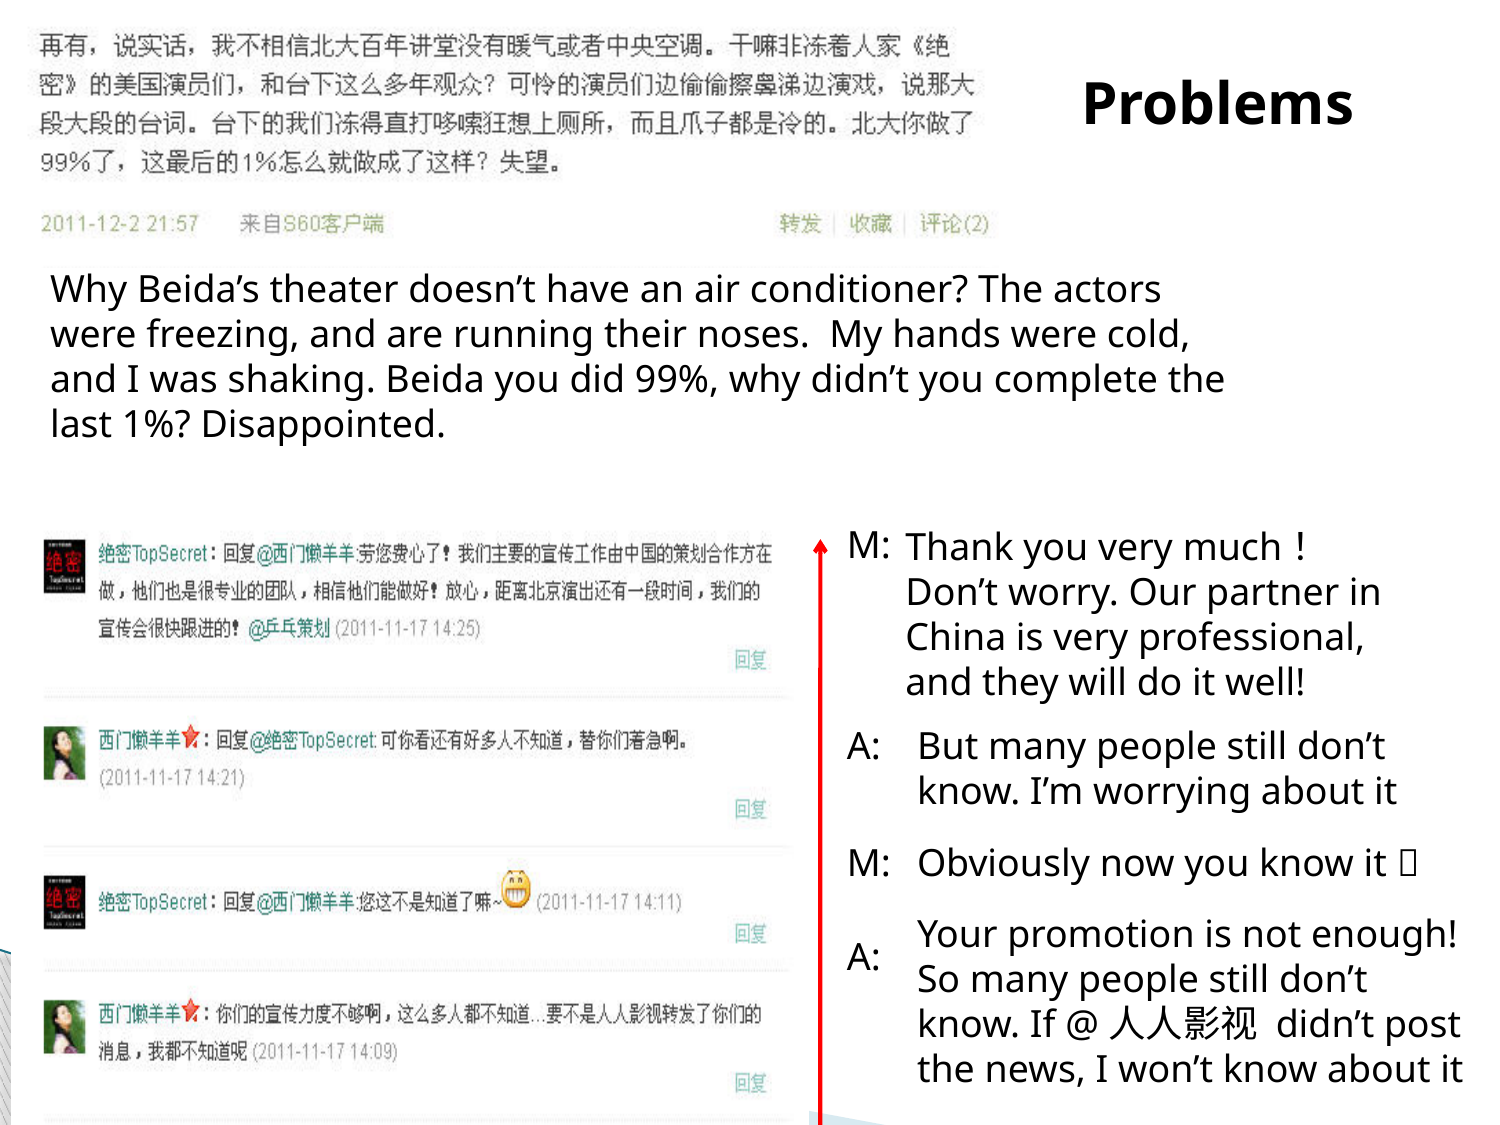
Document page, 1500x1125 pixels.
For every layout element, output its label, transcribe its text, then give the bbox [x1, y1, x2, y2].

text_box M: [832, 513, 914, 574]
picture [0, 0, 1020, 268]
text_box But many people still don’t know. I’m worrying about it [902, 714, 1465, 820]
text_box Thank you very much！ Don’t worry. Our partner in China is very professional, and they will do it well! [890, 515, 1442, 711]
text_box Why Beida’s theater doesn’t have an air conditioner? The actors were freezing, and are running their noses. My hands were cold, and I was shaking. Beida you did 99%, why didn’t you complete the last 1%? Disappointed. [35, 257, 1243, 453]
text_box A: [832, 925, 914, 986]
text_box A: [832, 714, 914, 775]
picture [11, 517, 809, 1125]
text_box Your promotion is not enough! So many people still don’t know. If @人人影视 didn’t post the news, I won’t know about it [902, 902, 1489, 1098]
text_box M: [832, 845, 914, 892]
text_box Obviously now you know it  [914, 831, 1500, 892]
text_box Problems [1066, 58, 1500, 144]
